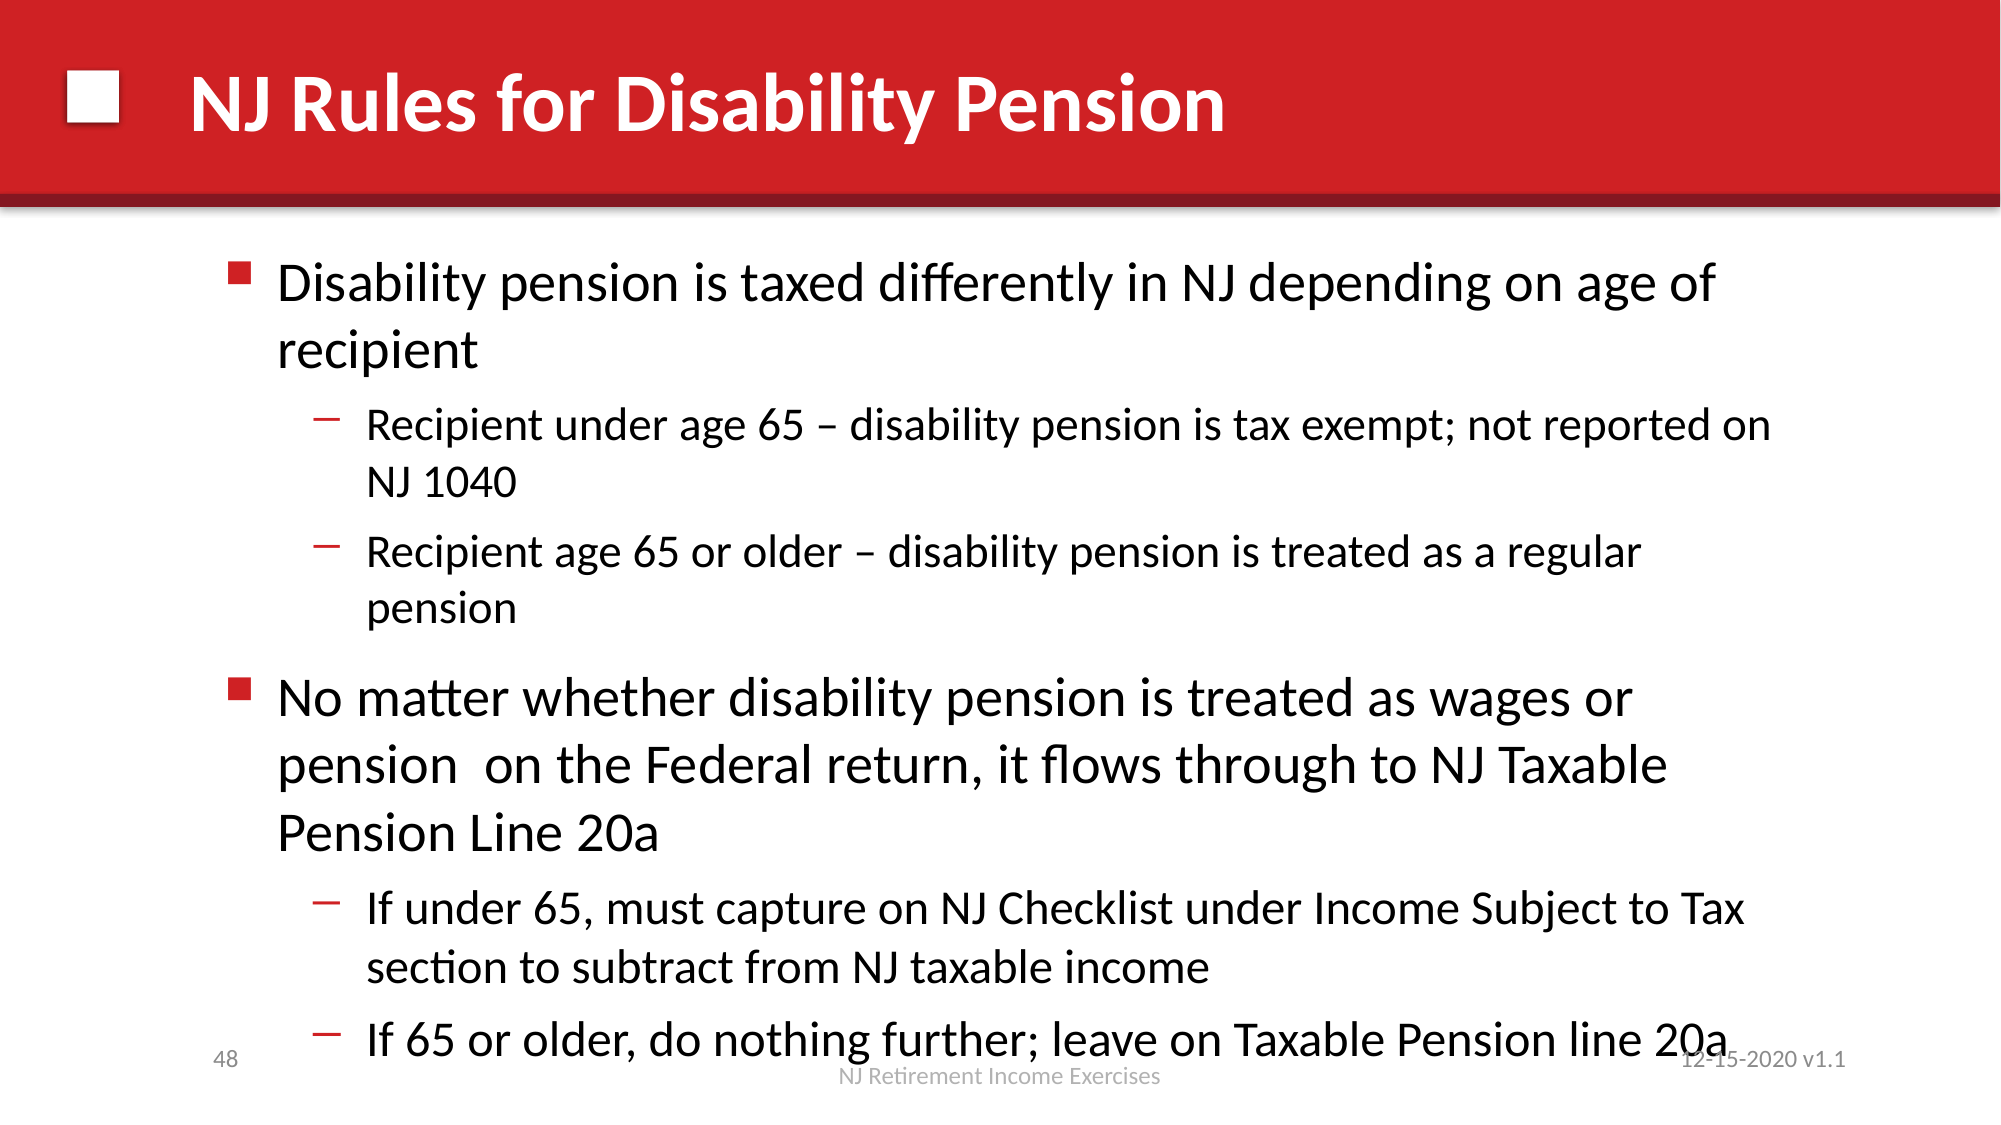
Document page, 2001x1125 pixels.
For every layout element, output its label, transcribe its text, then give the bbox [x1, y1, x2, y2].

title NJ Rules for Disability Pension [174, 4, 1775, 193]
footer NJ Retirement Income Exercises [662, 1050, 1338, 1100]
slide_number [1665, 1027, 1884, 1088]
slide_number 48 [99, 1027, 254, 1088]
list Disability pension is taxed differently in NJ depending on age of recipient Recipient under age 65 – disability pension is tax exempt; not reported on NJ 1040 Recipient age 65 or older – disability pension is treated as a regular pension No matter whether disability pension is treated as wages or pension on the Federal return, it flows through to NJ Taxable Pension Line 20a If under 65, must capture on NJ Checklist under Income Subject to Tax section to subtract from NJ taxable income If 65 or older, do nothing further; leave on Taxable Pension line 20a [209, 237, 1810, 1075]
